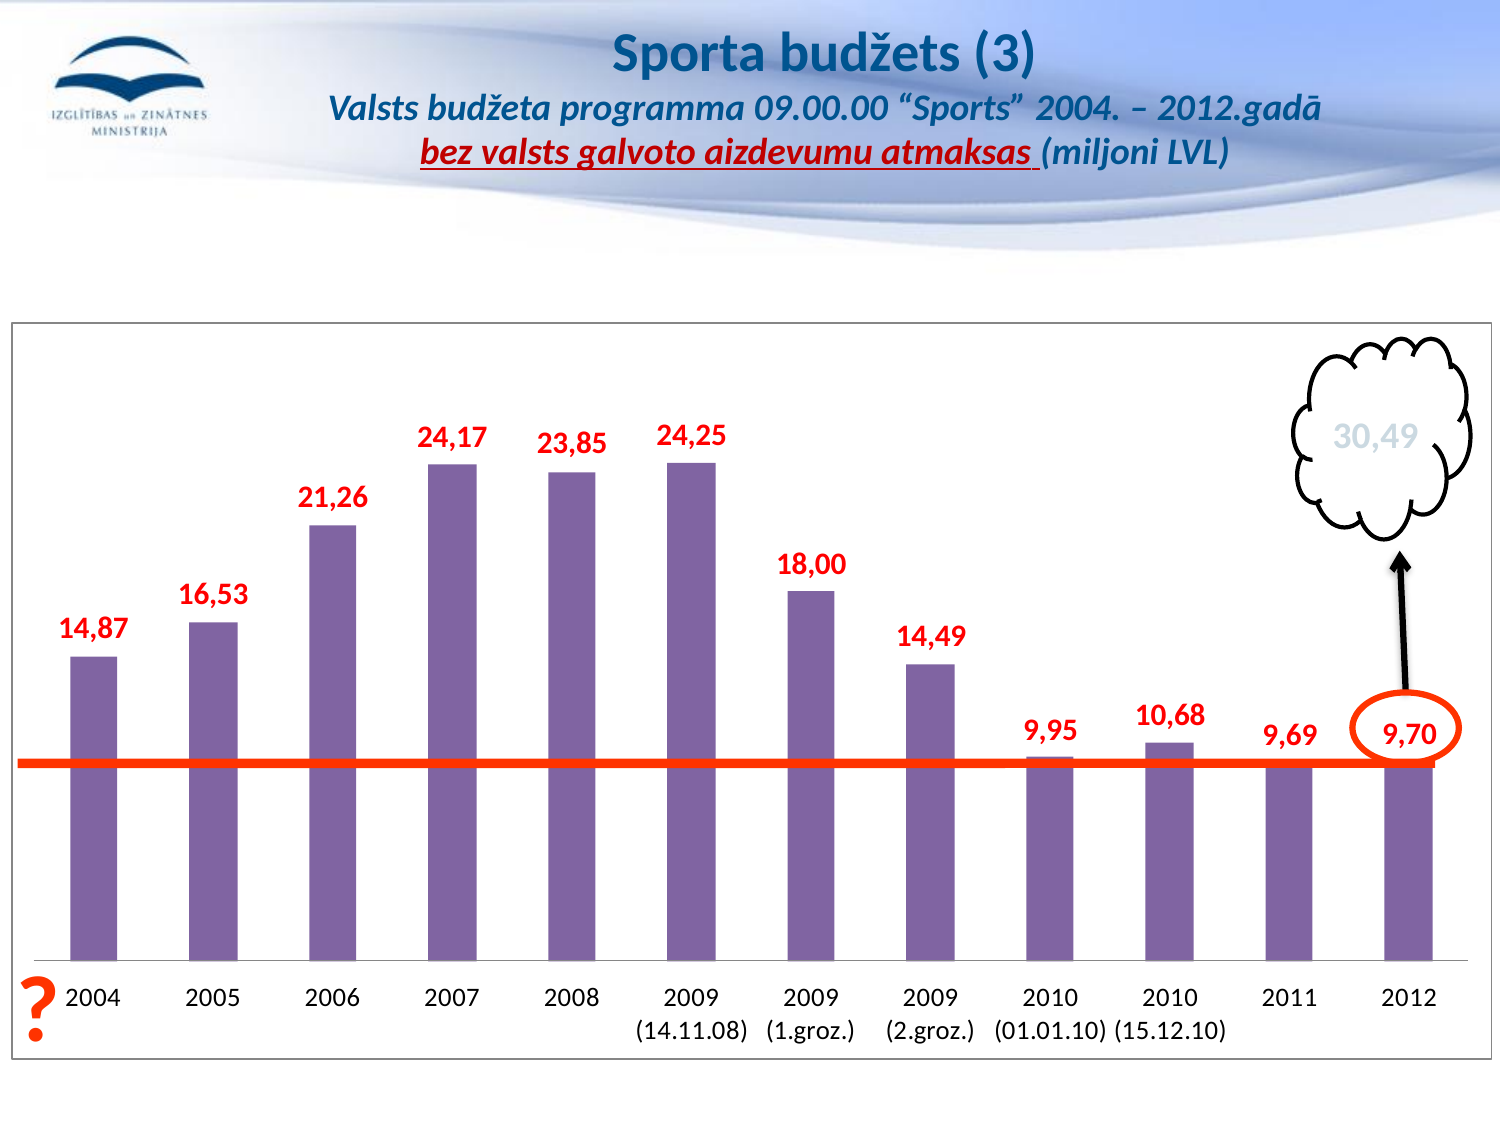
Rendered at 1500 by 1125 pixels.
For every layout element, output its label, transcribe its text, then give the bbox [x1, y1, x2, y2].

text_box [2, 314, 1500, 1068]
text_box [1331, 618, 1474, 625]
picture [0, 0, 1500, 1125]
title Sporta budžets (3) Valsts budžeta programma 09.00.00 “Sports” 2004. – 2012.gadā bez valsts galvoto aizdevumu atmaksas (miljoni LVL) [150, 0, 1500, 188]
